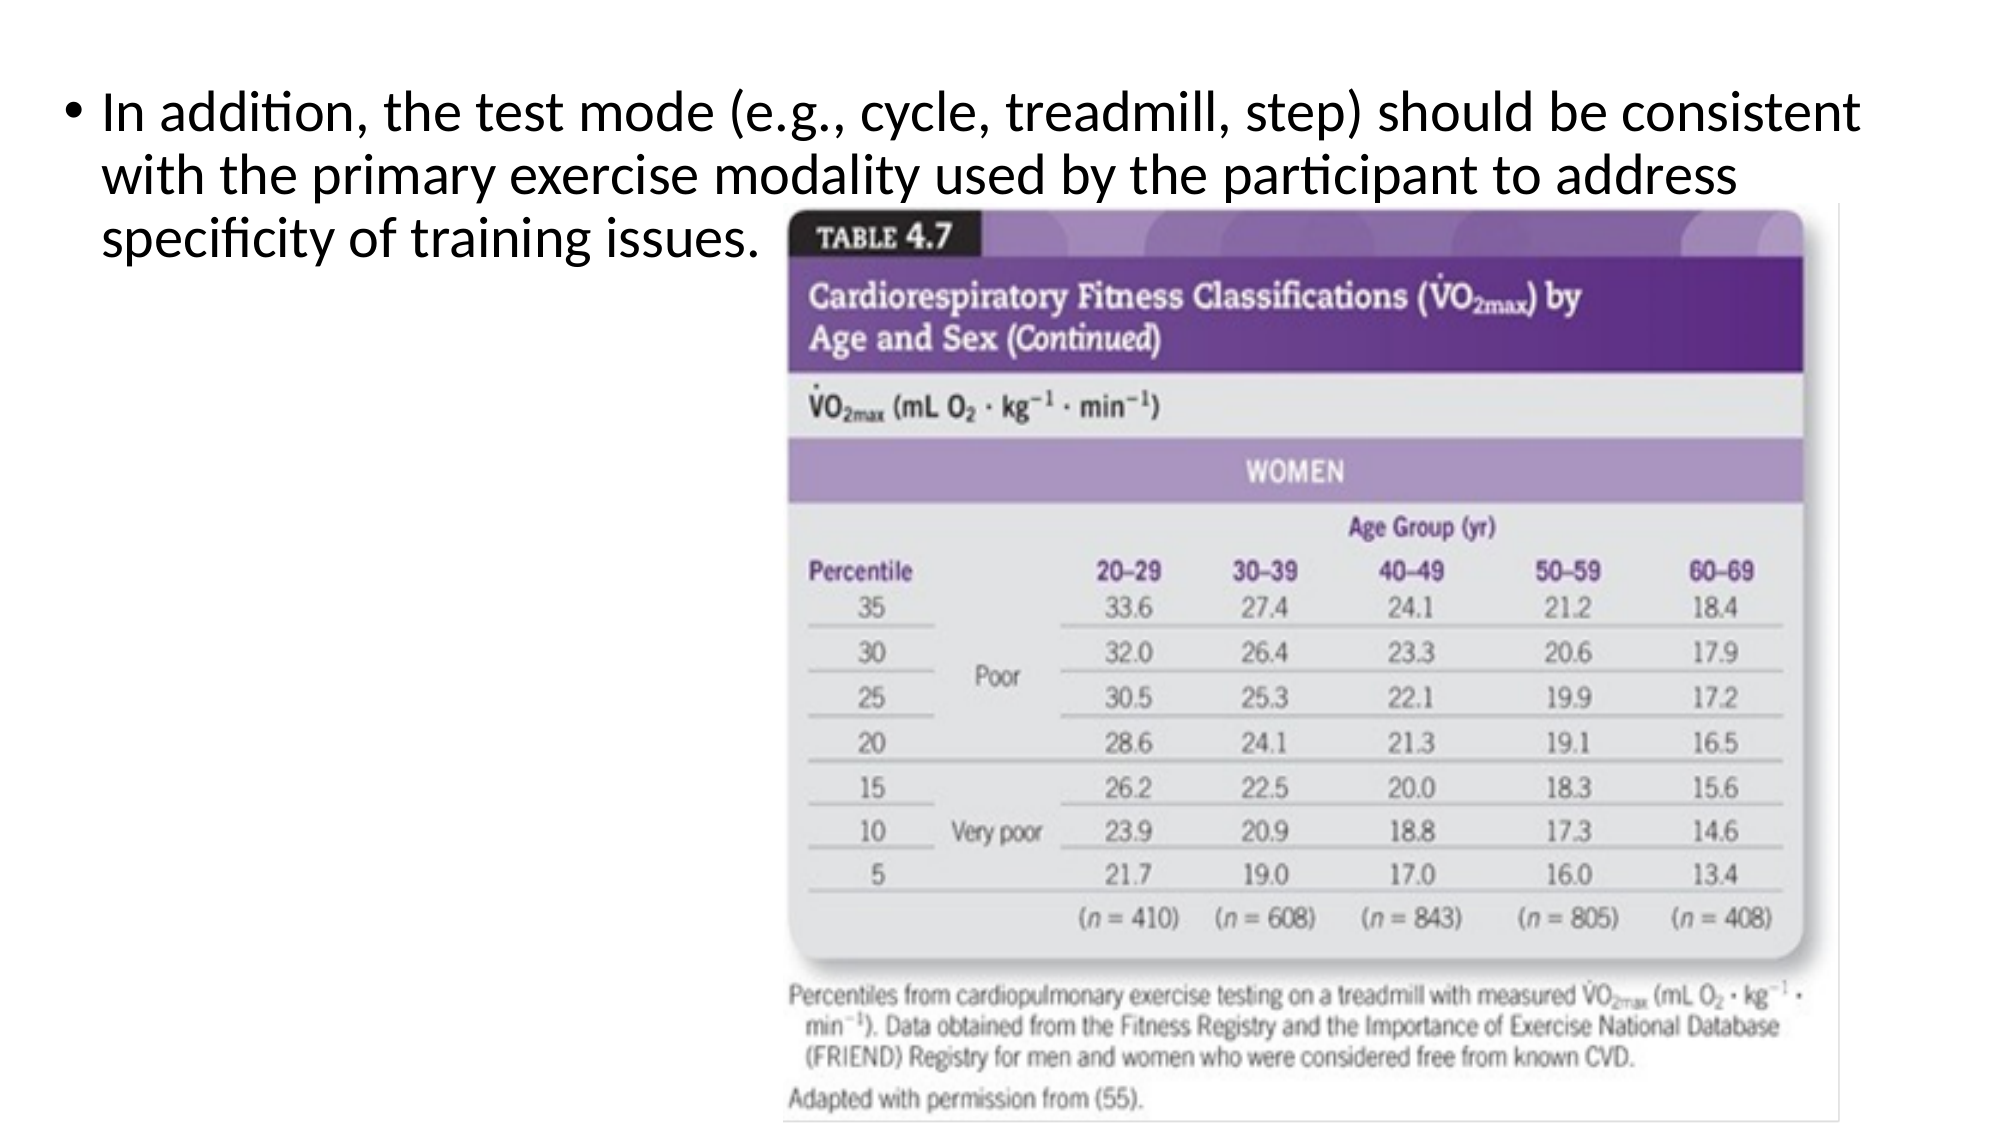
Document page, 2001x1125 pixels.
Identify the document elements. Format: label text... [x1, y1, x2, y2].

picture [783, 203, 1842, 1125]
list In addition, the test mode (e.g., cycle, treadmill, step) should be consistent with the primary exercise modality used by the participant to address specificity of training issues. [48, 73, 1957, 1014]
